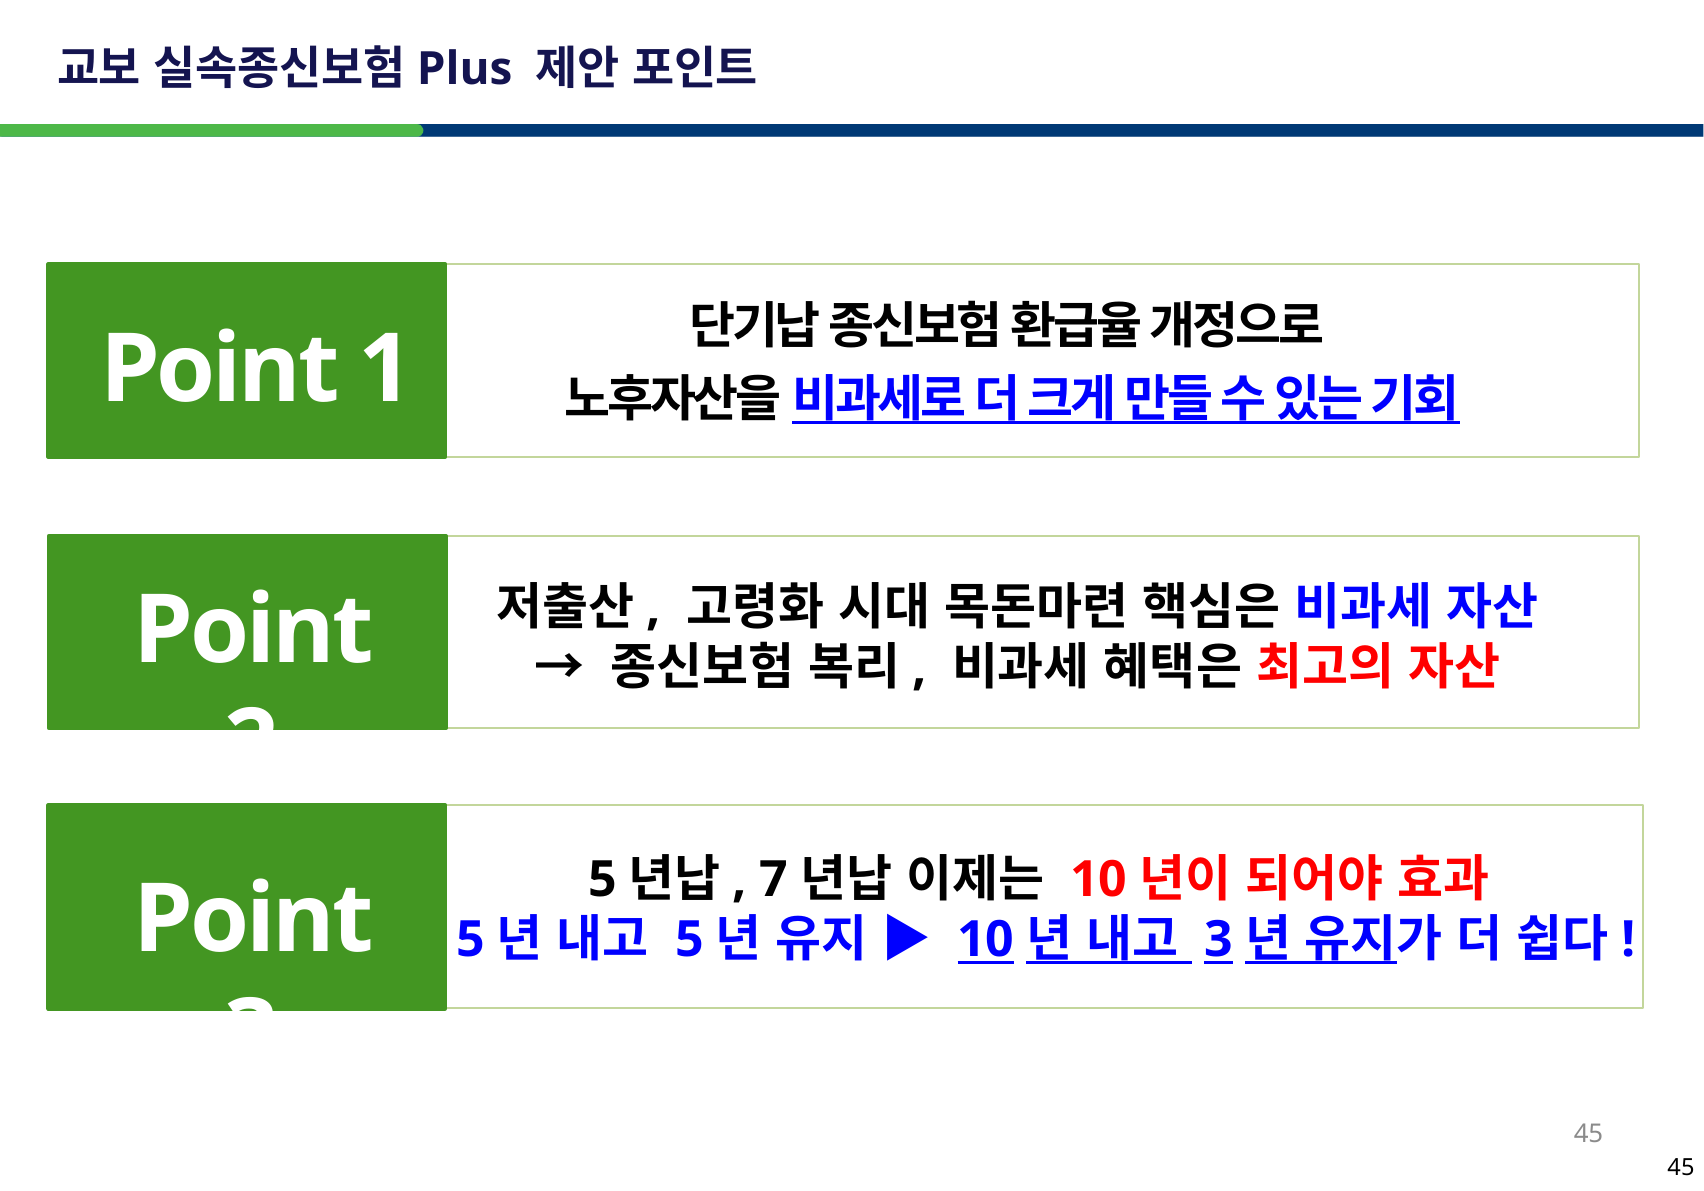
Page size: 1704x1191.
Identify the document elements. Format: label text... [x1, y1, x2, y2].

text_box 교보 실속종신보험Plus 제안 포인트 [39, 21, 1246, 100]
text_box 저출산, 고령화 시대 목돈마련 핵심은 비과세 자산 → 종신보험 복리, 비과세 혜택은 최고의 자산 [482, 567, 1553, 703]
text_box 5년납, 7년납 이제는 10년이 되어야 효과 5년 내고 5년 유지 ▶ 10년 내고 3년 유지가 더 쉽다! [438, 839, 1640, 975]
text_box 단기납 종신보험 환급율 개정으로 노후자산을 비과세로 더 크게 만들 수 있는 기회 [396, 286, 1628, 435]
text_box [46, 262, 447, 459]
picture [0, 0, 1704, 1191]
text_box [447, 803, 1645, 1011]
text_box [47, 534, 448, 730]
text_box Point 1 [81, 299, 396, 429]
text_box Point 2 [81, 559, 423, 803]
text_box [46, 803, 447, 1011]
slide_number 45 [1220, 1103, 1619, 1167]
text_box [447, 262, 1641, 459]
text_box Point 3 [81, 848, 423, 1093]
text_box [448, 534, 1641, 730]
